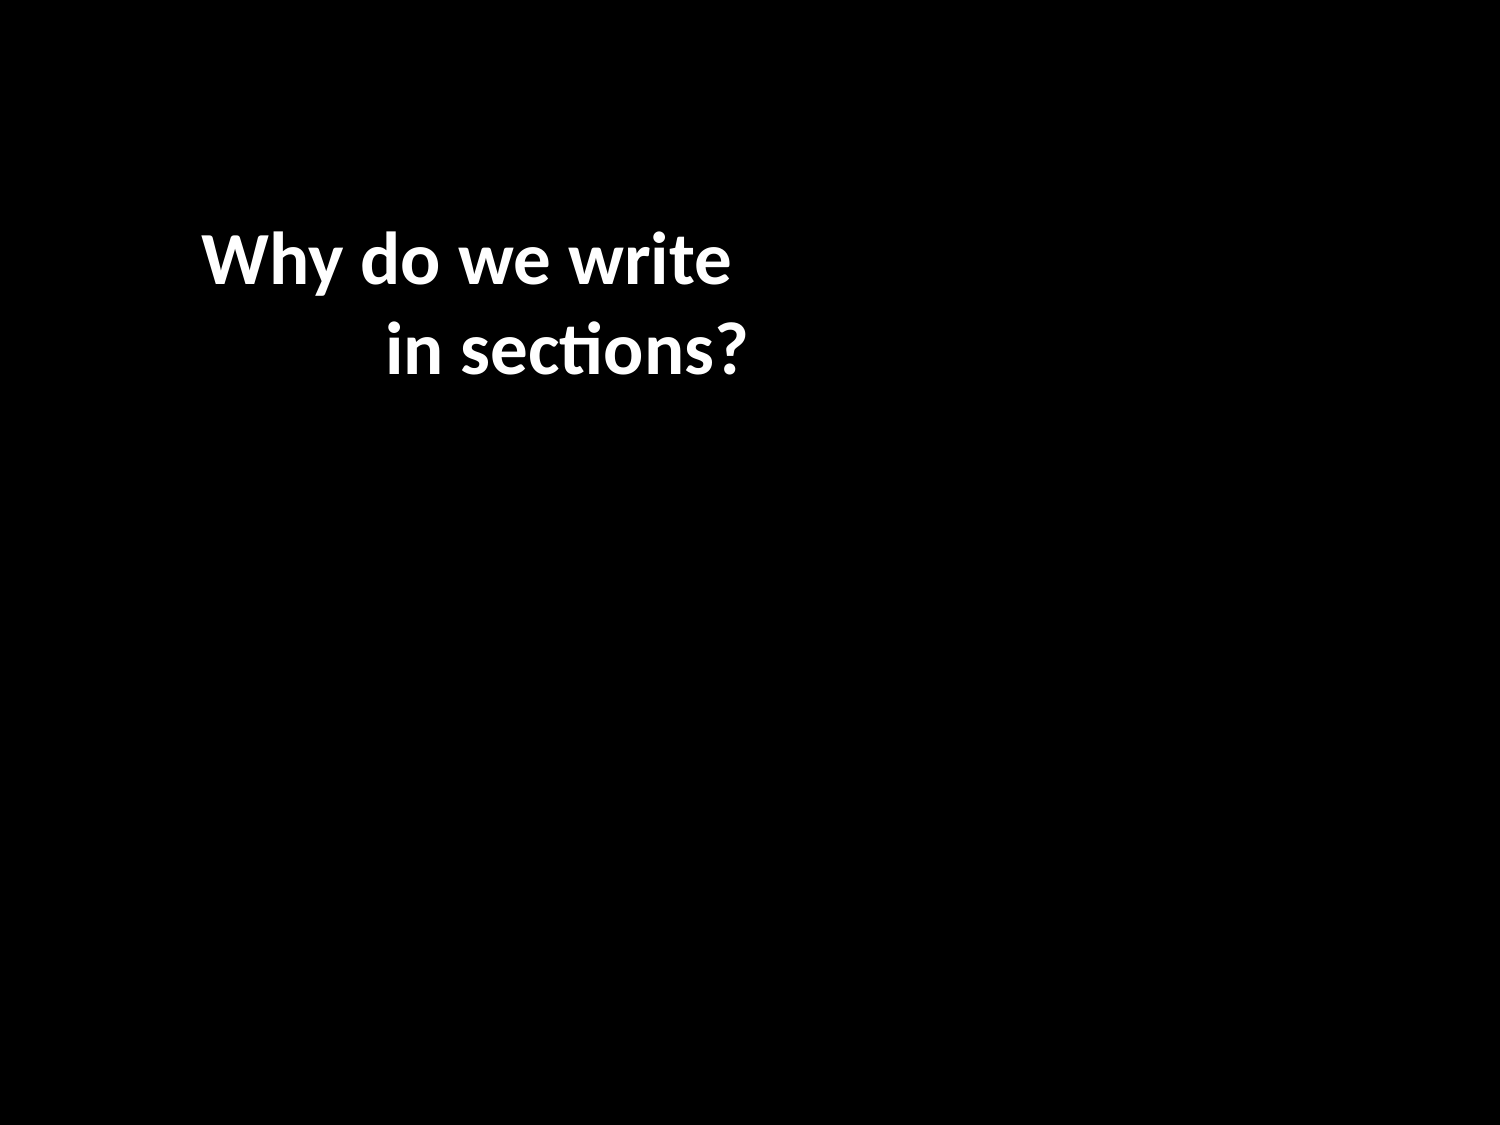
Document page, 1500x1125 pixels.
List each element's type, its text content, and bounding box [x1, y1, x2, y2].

text_box Why do we write in sections? [32, 201, 765, 397]
